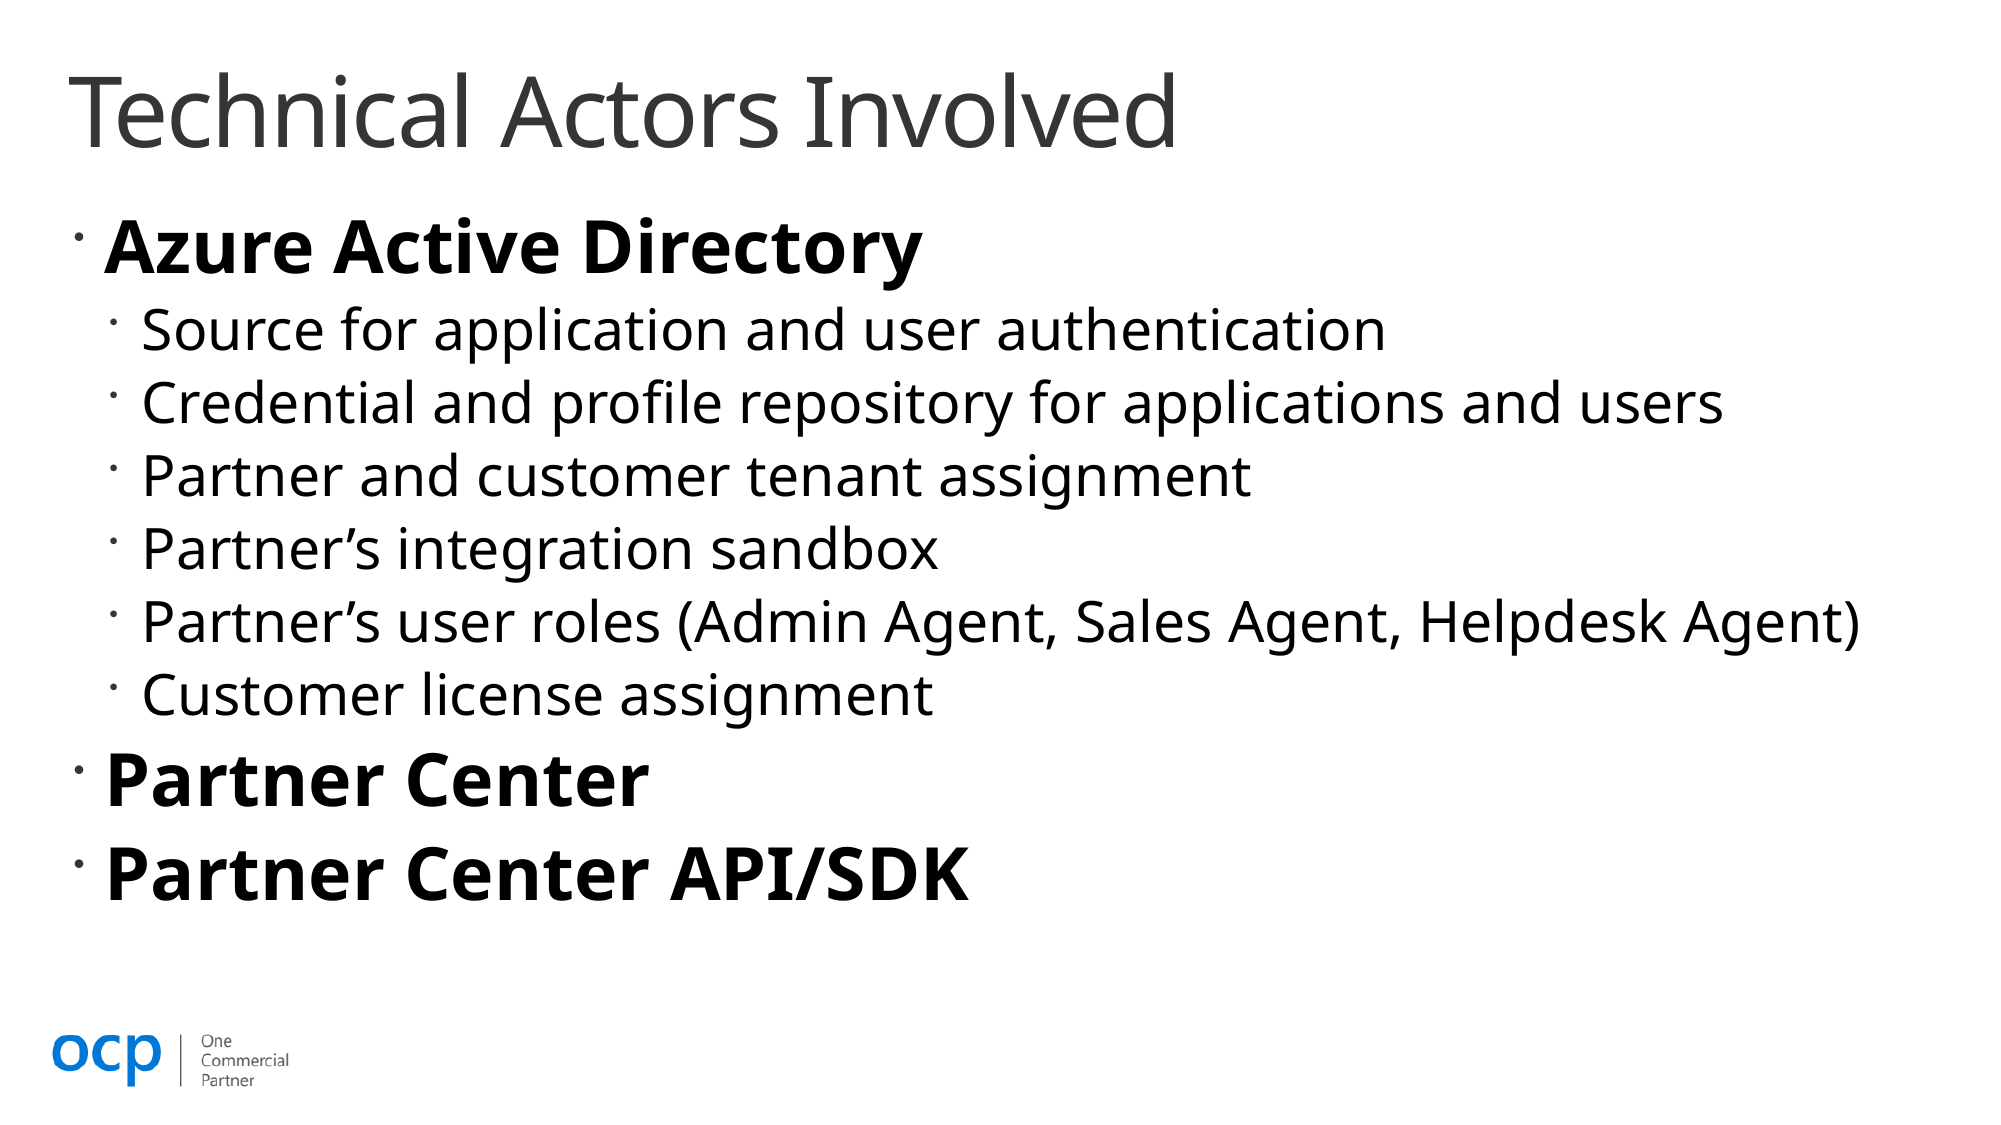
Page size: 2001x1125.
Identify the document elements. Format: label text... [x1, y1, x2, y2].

list Azure Active Directory Source for application and user authentication Credential and profile repository for applications and users Partner and customer tenant assignment Partner’s integration sandbox Partner’s user roles (Admin Agent, Sales Agent, Helpdesk Agent) Customer license assignment Partner Center Partner Center API/SDK [44, 194, 1957, 959]
title Technical Actors Involved [44, 47, 1957, 194]
